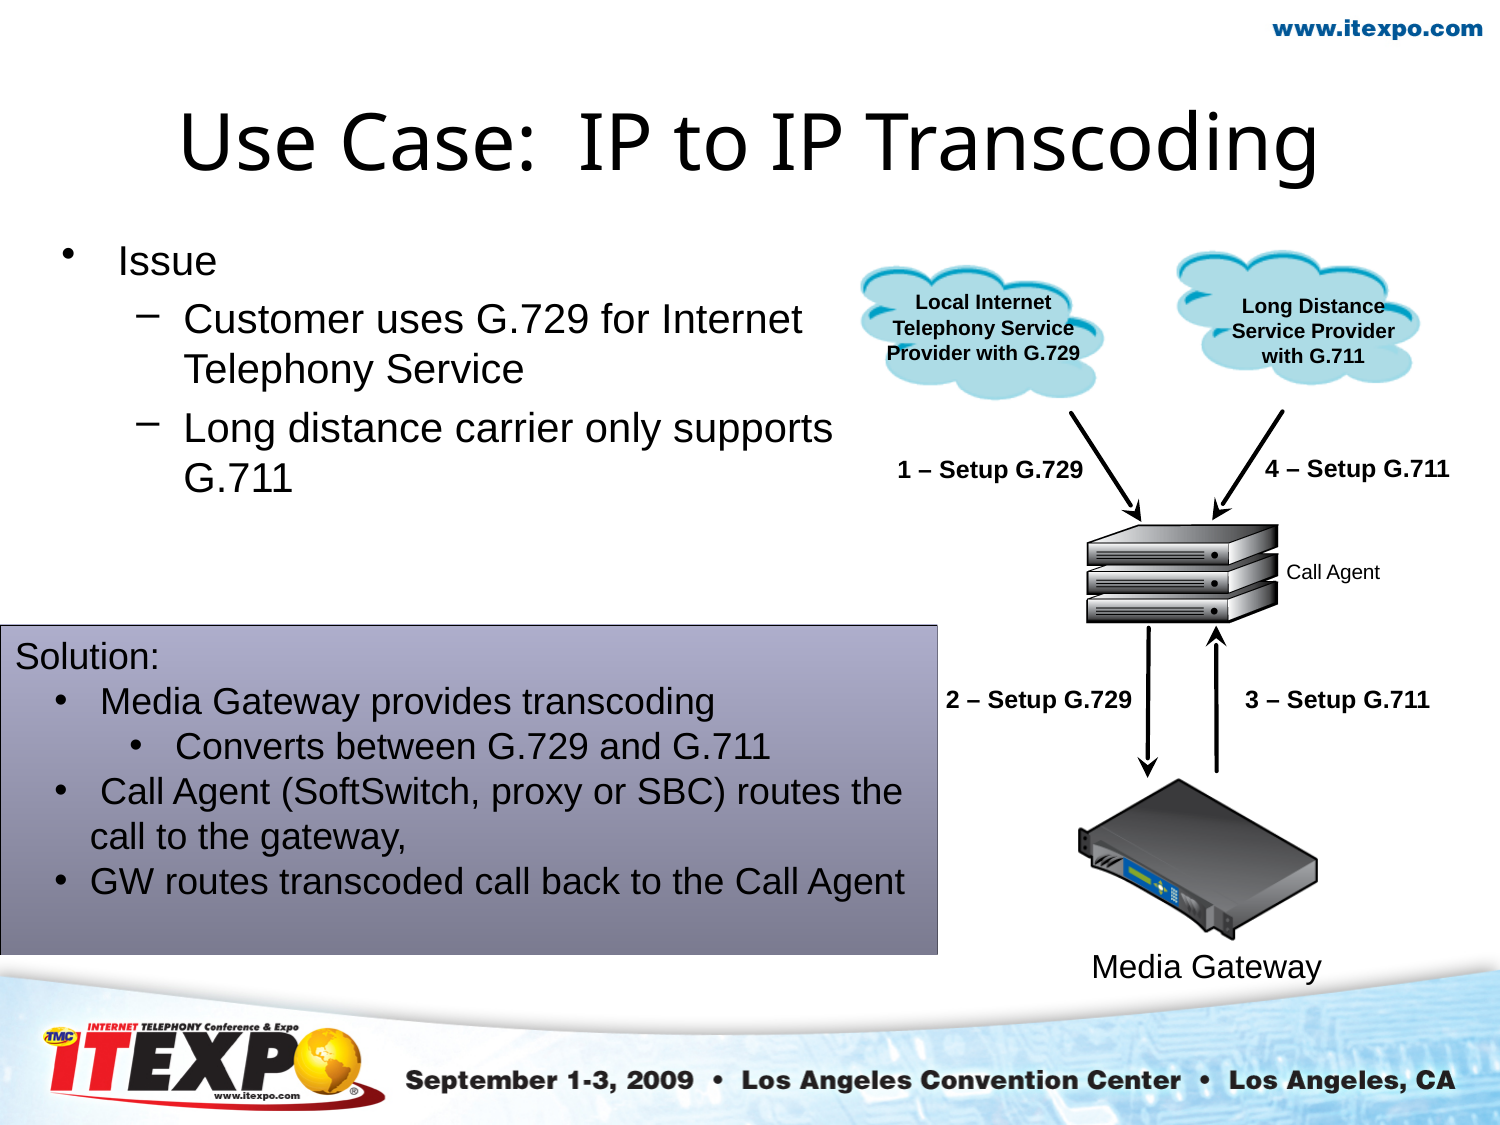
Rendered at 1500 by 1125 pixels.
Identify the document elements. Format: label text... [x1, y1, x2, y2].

text_box [1205, 633, 1227, 647]
text_box 4 – Setup G.711 [1250, 452, 1466, 483]
text_box [1137, 757, 1159, 773]
text_box 3 – Setup G.711 [1228, 683, 1448, 713]
text_box 2 – Setup G.729 [943, 683, 1136, 713]
picture [0, 0, 1500, 1125]
text_box [1121, 498, 1142, 522]
text_box [1212, 497, 1233, 521]
text_box Call Agent [1286, 558, 1381, 584]
text_box Solution: Media Gateway provides transcoding Converts between G.729 and G.711 Call Agent (SoftSwitch, proxy or SBC) routes the call to the gateway, GW routes transcoded call back to the Call Agent [0, 624, 938, 955]
list Issue Customer uses G.729 for Internet Telephony Service Long distance carrier only supports G.711 [46, 226, 919, 526]
text_box Media Gateway [1076, 937, 1338, 993]
title Use Case: IP to IP Transcoding [74, 44, 1426, 233]
